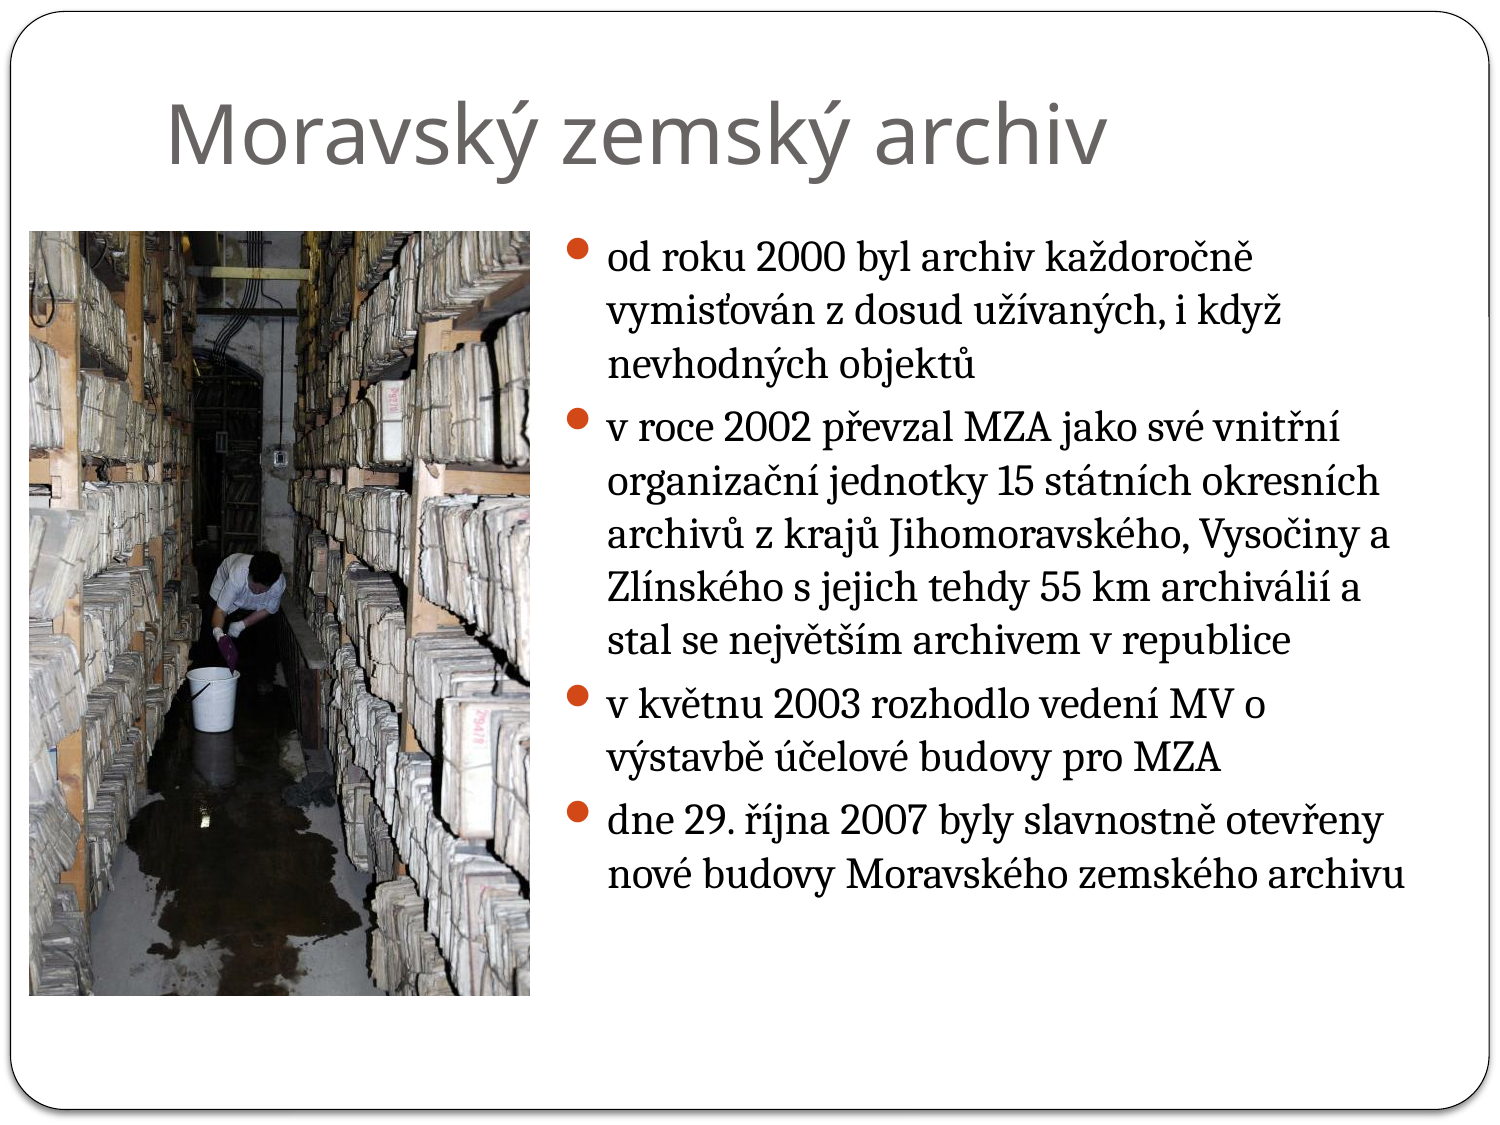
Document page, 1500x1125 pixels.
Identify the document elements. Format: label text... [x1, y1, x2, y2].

title Moravský zemský archiv [150, 44, 1425, 197]
list od roku 2000 byl archiv každoročně vymisťován z dosud užívaných, i když nevhodných objektů v roce 2002 převzal MZA jako své vnitřní organizační jednotky 15 státních okresních archivů z krajů Jihomoravského, Vysočiny a Zlínského s jejich tehdy 55 km archiválií a stal se největším archivem v republice v květnu 2003 rozhodlo vedení MV o výstavbě účelové budovy pro MZA dne 29. října 2007 byly slavnostně otevřeny nové budovy Moravského zemského archivu [549, 219, 1425, 988]
picture [29, 231, 530, 996]
